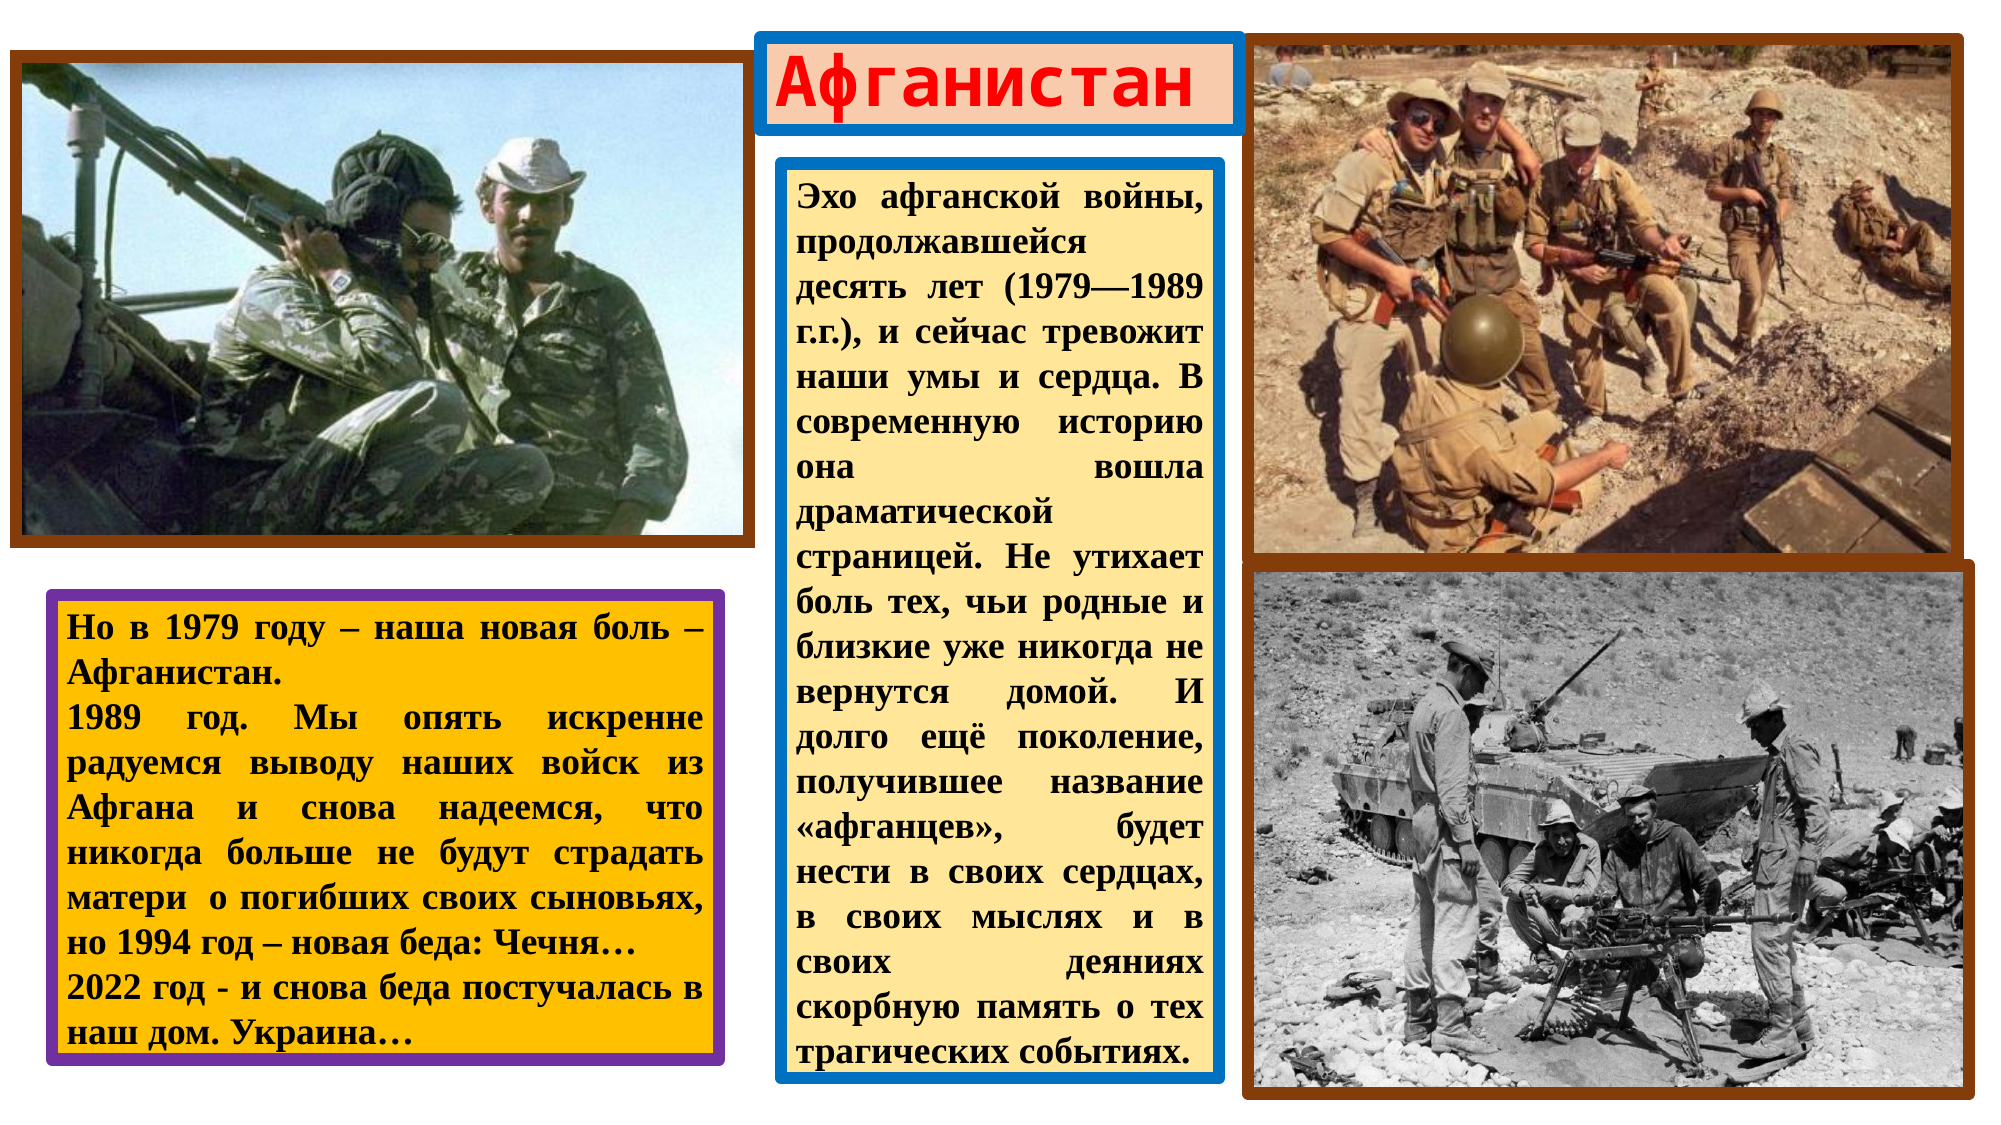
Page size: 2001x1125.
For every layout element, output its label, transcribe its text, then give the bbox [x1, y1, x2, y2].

picture [21, 62, 743, 536]
text_box Эхо афганской войны, продолжавшейся десять лет (1979—1989 г.г.), и сейчас тревожит наши умы и сердца. В современную историю она вошла драматической страницей. Не утихает боль тех, чьи родные и близкие уже никогда не вернутся домой. И долго ещё поколение, получившее название «афганцев», будет нести в своих сердцах, в своих мыслях и в своих деяниях скорбную память о тех трагических событиях. [781, 163, 1219, 1078]
text_box Но в 1979 году – наша новая боль – Афганистан. 1989 год. Мы опять искренне радуемся выводу наших войск из Афгана и снова надеемся, что никогда больше не будут страдать матери о погибших своих сыновьях, но 1994 год – новая беда: Чечня… 2022 год - и снова беда постучалась в наш дом. Украина… [51, 594, 719, 1060]
picture [1254, 571, 1963, 1088]
text_box Афганистан [760, 37, 1240, 130]
picture [1254, 45, 1952, 553]
